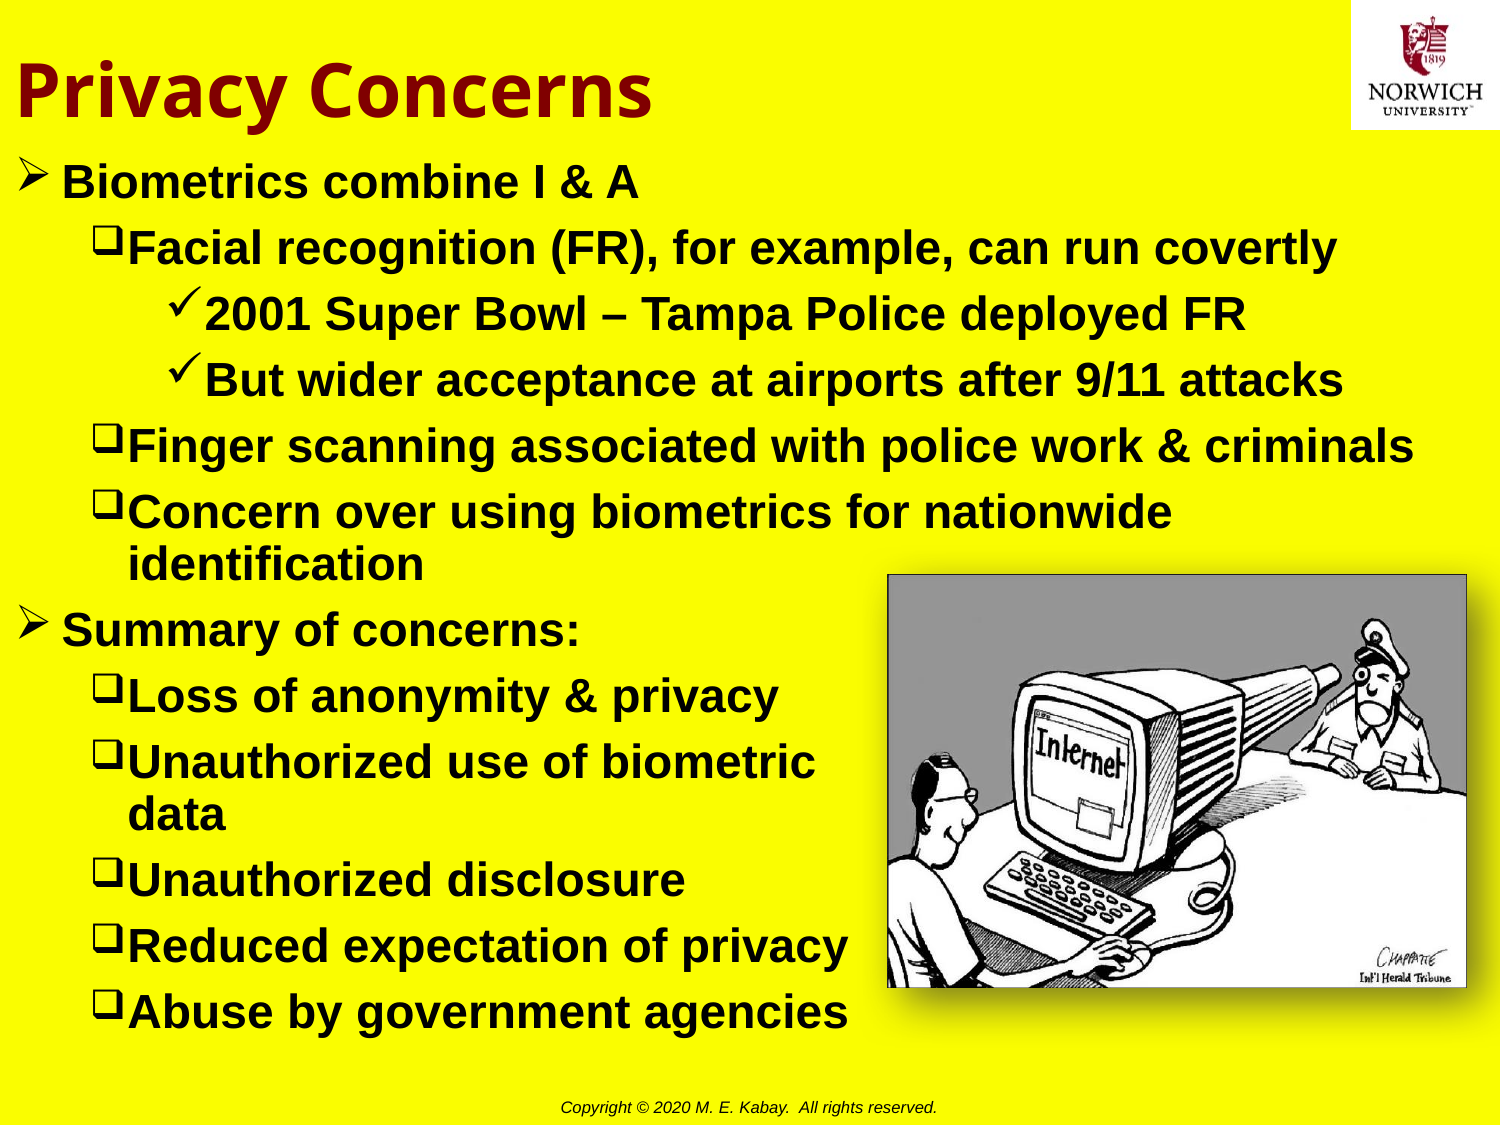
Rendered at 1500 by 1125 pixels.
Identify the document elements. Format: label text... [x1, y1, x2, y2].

picture [1351, 0, 1500, 130]
picture [887, 574, 1467, 988]
list Biometrics combine I & A Facial recognition (FR), for example, can run covertly 2001 Super Bowl – Tampa Police deployed FR But wider acceptance at airports after 9/11 attacks Finger scanning associated with police work & criminals Concern over using biometrics for nationwide identification Summary of concerns: Loss of anonymity & privacy Unauthorized use of biometric data Unauthorized disclosure Reduced expectation of privacy Abuse by government agencies [0, 149, 1476, 1076]
title Privacy Concerns [0, 0, 1338, 149]
